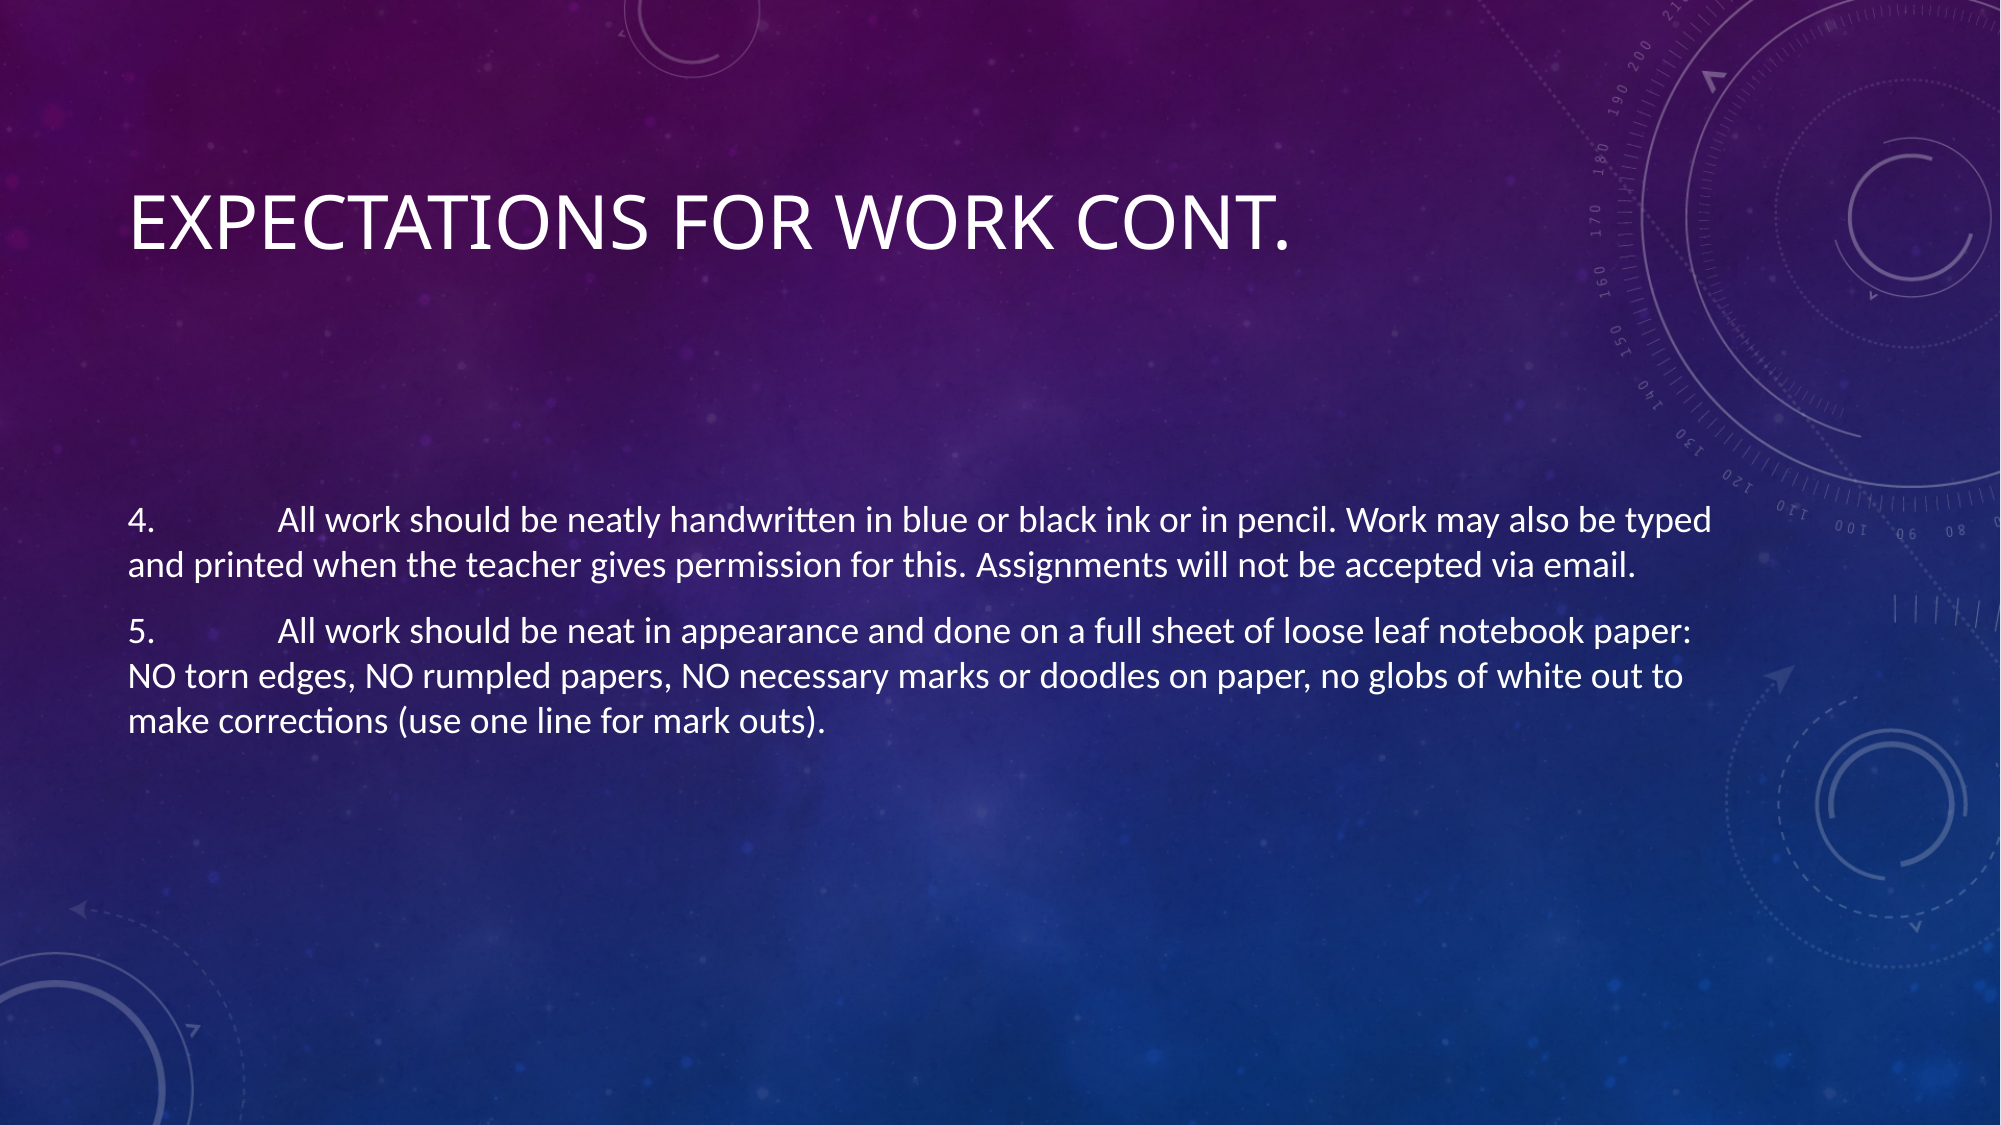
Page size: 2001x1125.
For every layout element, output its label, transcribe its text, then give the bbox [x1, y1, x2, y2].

list 4. All work should be neatly handwritten in blue or black ink or in pencil. Work may also be typed and printed when the teacher gives permission for this. Assignments will not be accepted via email. 5. All work should be neat in appearance and done on a full sheet of loose leaf notebook paper: NO torn edges, NO rumpled papers, NO necessary marks or doodles on paper, no globs of white out to make corrections (use one line for mark outs). [112, 351, 1775, 950]
title Expectations for work cont. [112, 99, 1775, 339]
picture [0, 0, 2001, 1125]
